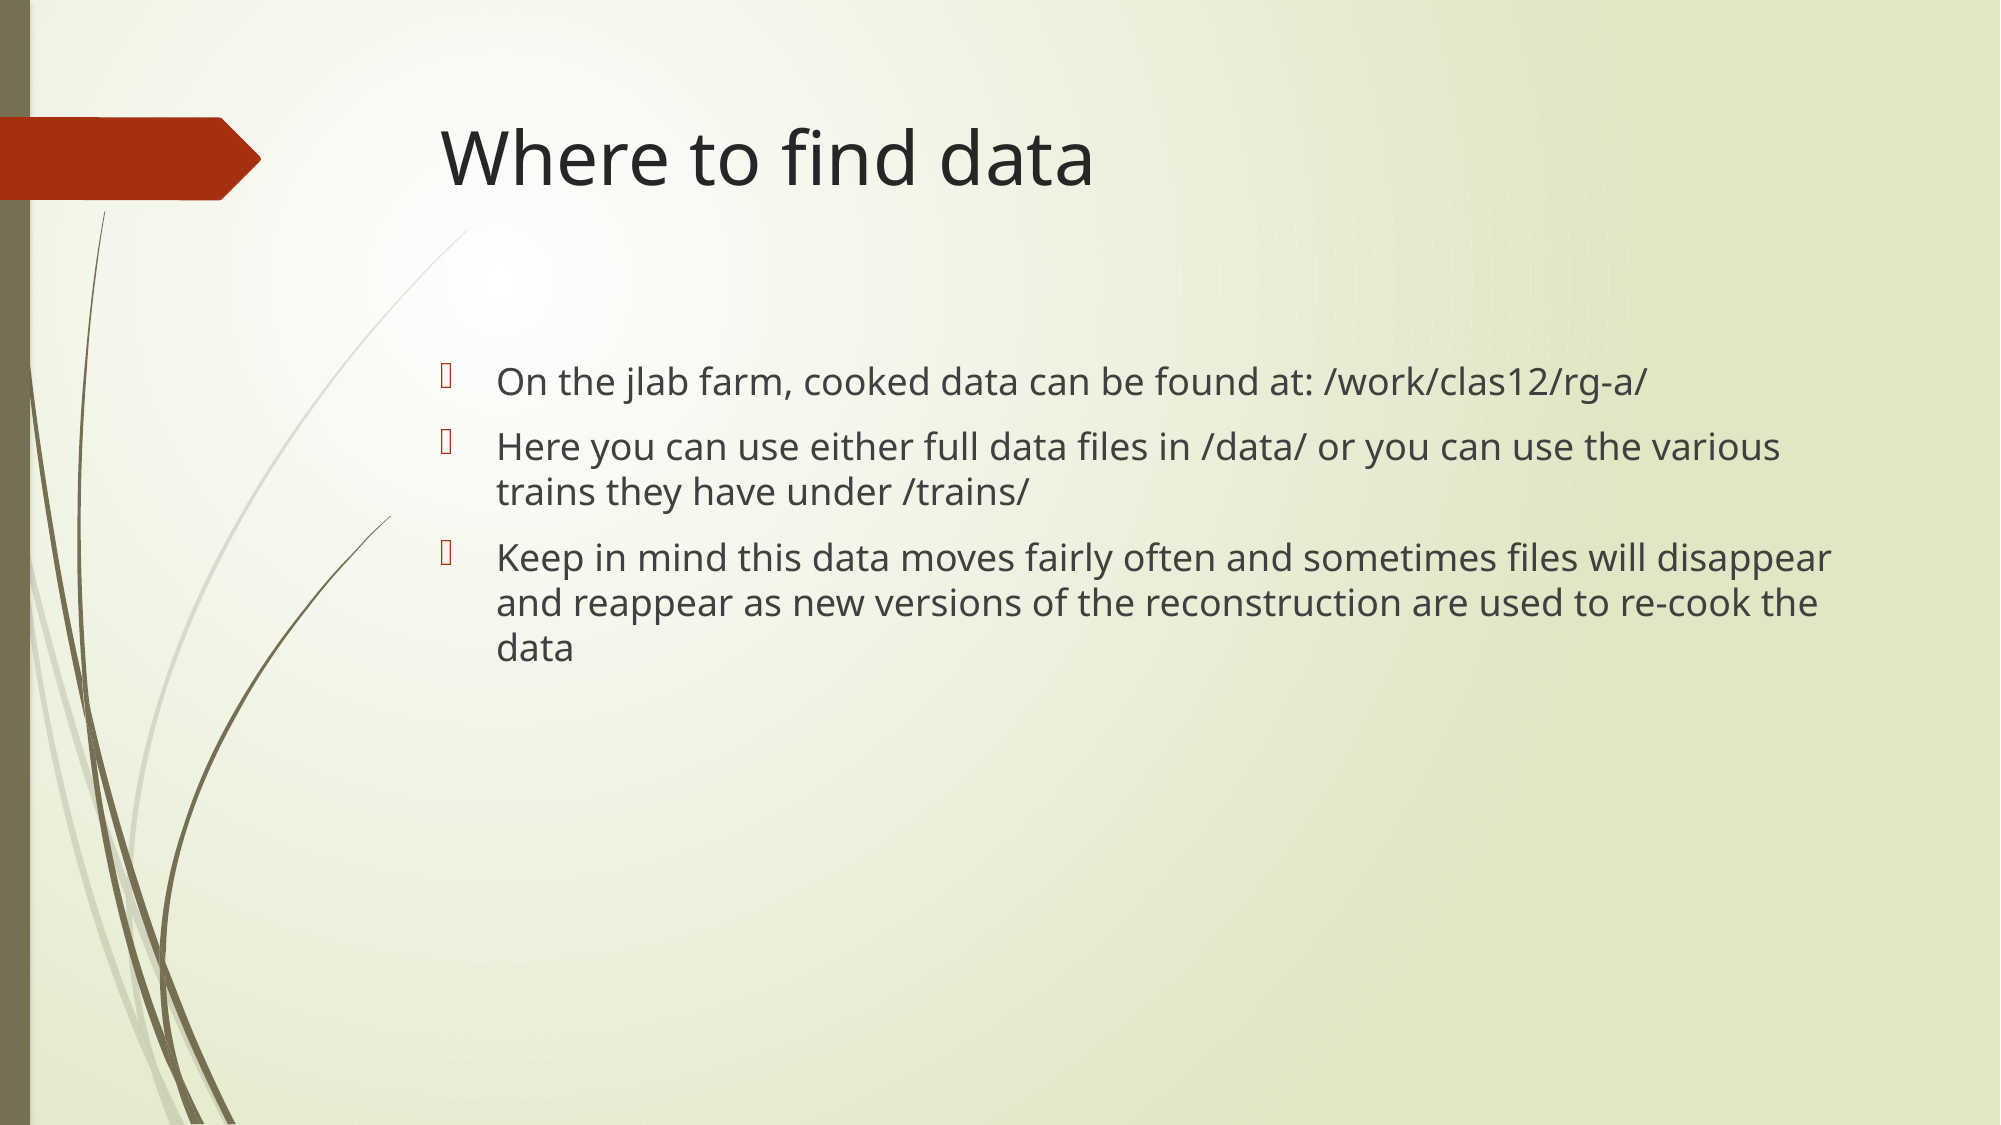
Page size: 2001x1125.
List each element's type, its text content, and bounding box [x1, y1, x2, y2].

title Where to find data [425, 102, 1888, 313]
list On the jlab farm, cooked data can be found at: /work/clas12/rg-a/ Here you can use either full data files in /data/ or you can use the various trains they have under /trains/ Keep in mind this data moves fairly often and sometimes files will disappear and reappear as new versions of the reconstruction are used to re-cook the data [424, 350, 1888, 970]
